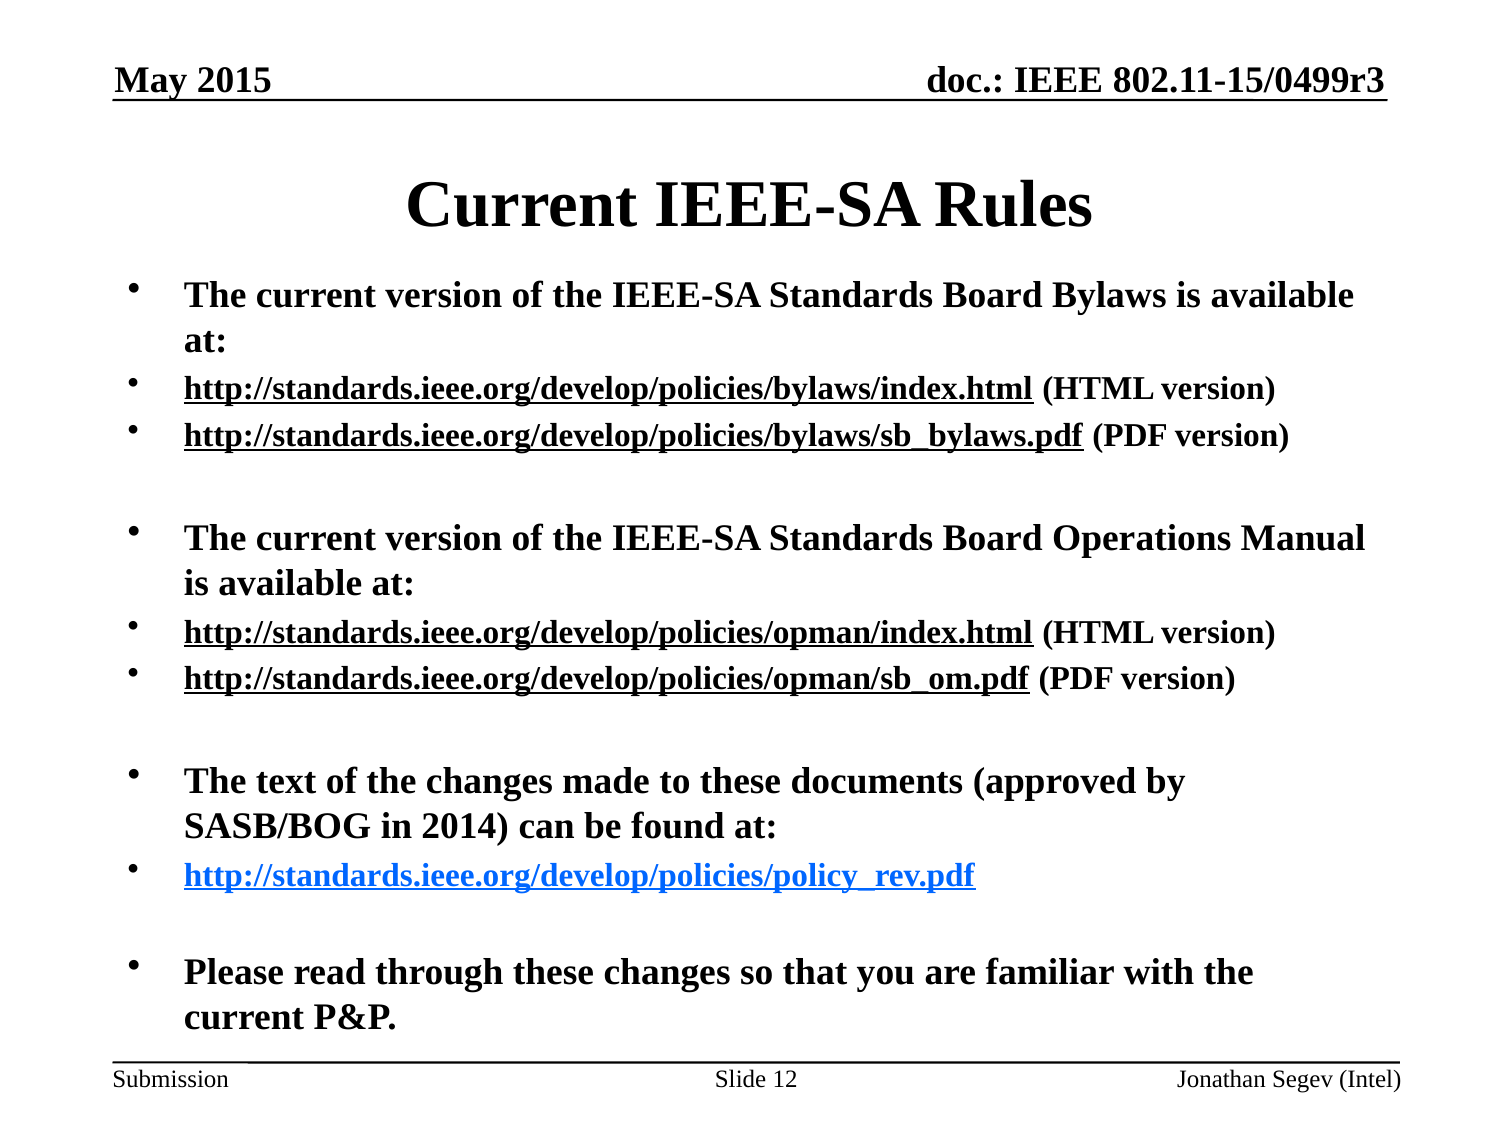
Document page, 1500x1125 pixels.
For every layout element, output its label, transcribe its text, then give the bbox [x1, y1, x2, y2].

footer Jonathan Segev (Intel) [949, 1061, 1402, 1093]
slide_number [114, 54, 283, 101]
slide_number Slide 12 [712, 1061, 800, 1093]
list The current version of the IEEE-SA Standards Board Bylaws is available at: http://standards.ieee.org/develop/policies/bylaws/index.html (HTML version) http://standards.ieee.org/develop/policies/bylaws/sb_bylaws.pdf (PDF version) The current version of the IEEE-SA Standards Board Operations Manual is available at: http://standards.ieee.org/develop/policies/opman/index.html (HTML version) http://standards.ieee.org/develop/policies/opman/sb_om.pdf (PDF version) The text of the changes made to these documents (approved by SASB/BOG in 2014) can be found at: http://standards.ieee.org/develop/policies/policy_rev.pdf Please read through these changes so that you are familiar with the current P&P. [112, 262, 1388, 1050]
title Current IEEE-SA Rules [112, 112, 1388, 262]
